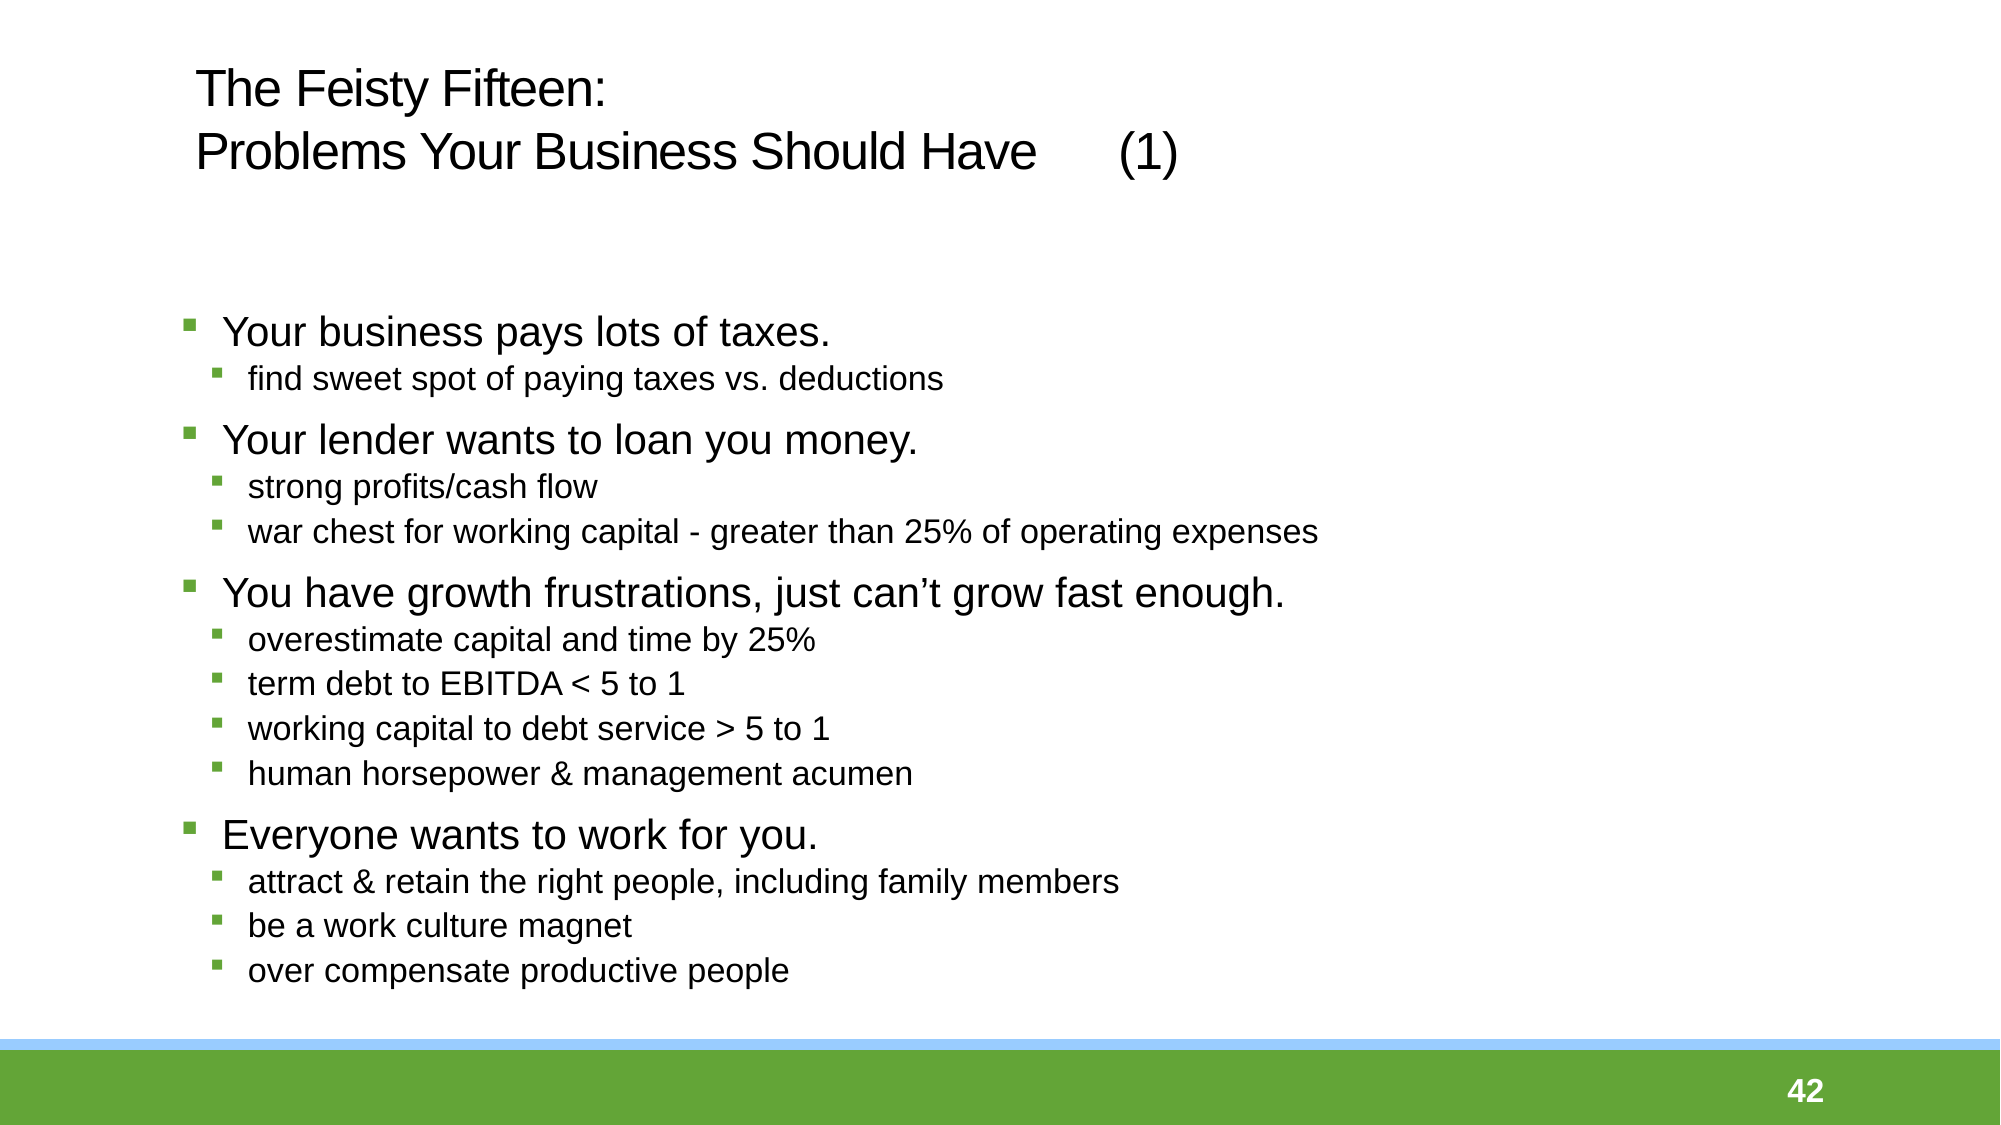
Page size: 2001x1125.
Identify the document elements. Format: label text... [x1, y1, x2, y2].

slide_number 42 [1624, 1059, 1840, 1120]
list Your business pays lots of taxes. find sweet spot of paying taxes vs. deductions Your lender wants to loan you money. strong profits/cash flow war chest for working capital - greater than 25% of operating expenses You have growth frustrations, just can’t grow fast enough. overestimate capital and time by 25% term debt to EBITDA < 5 to 1 working capital to debt service > 5 to 1 human horsepower & management acumen Everyone wants to work for you. attract & retain the right people, including family members be a work culture magnet over compensate productive people [179, 302, 1830, 1000]
title The Feisty Fifteen: Problems Your Business Should Have (1) [180, 47, 1830, 188]
